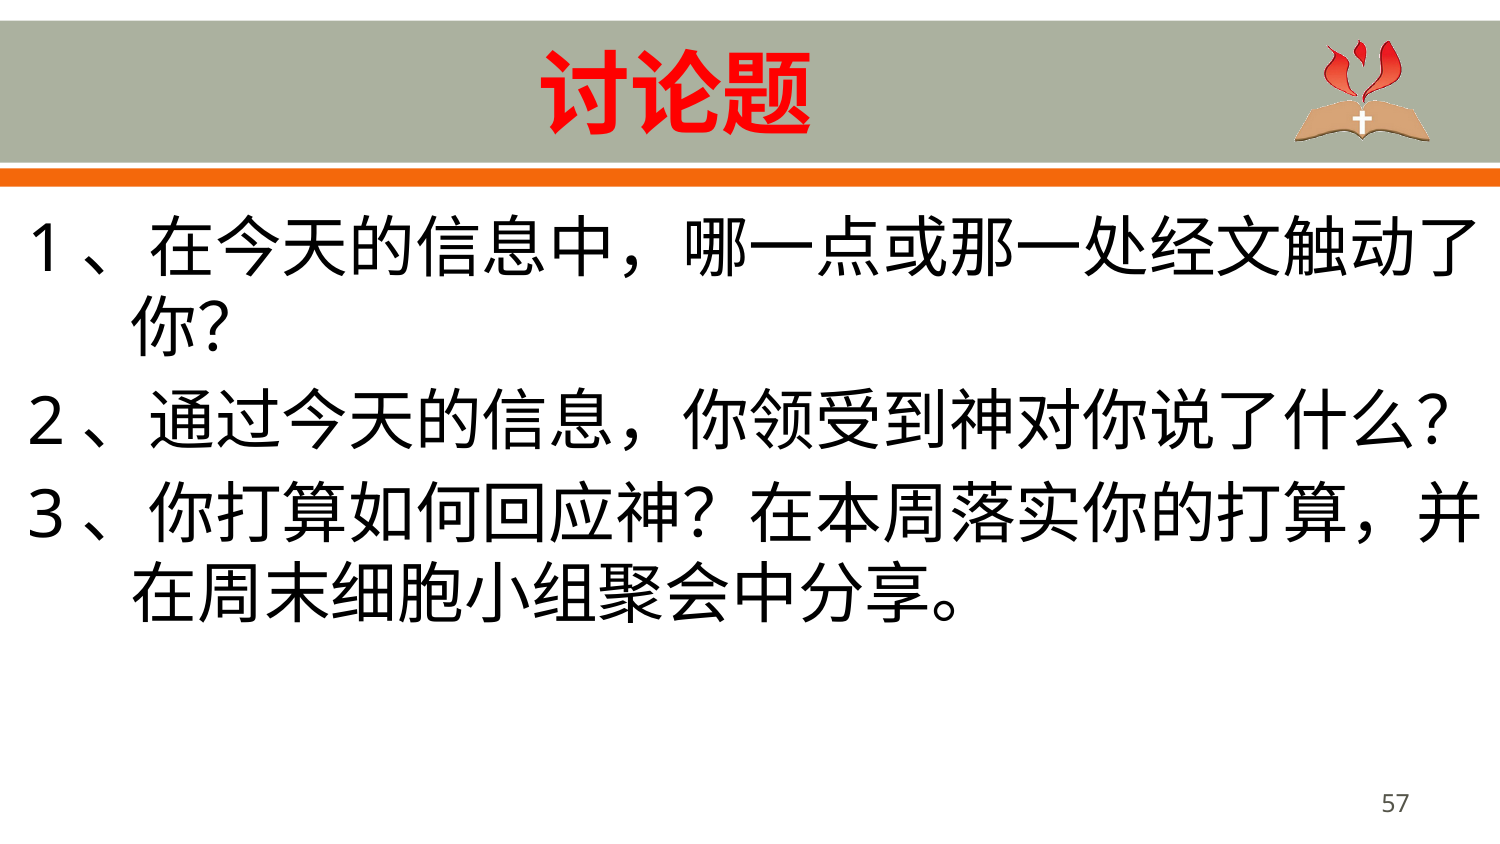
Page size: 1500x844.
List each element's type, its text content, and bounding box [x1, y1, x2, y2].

picture [1289, 35, 1434, 144]
slide_number 57 [1074, 782, 1425, 827]
title 讨论题 [75, 22, 1278, 160]
list 1、在今天的信息中，哪一点或那一处经文触动了你？ 2、通过今天的信息，你领受到神对你说了什么？ 3、你打算如何回应神？在本周落实你的打算，并在周末细胞小组聚会中分享。 [12, 196, 1500, 835]
